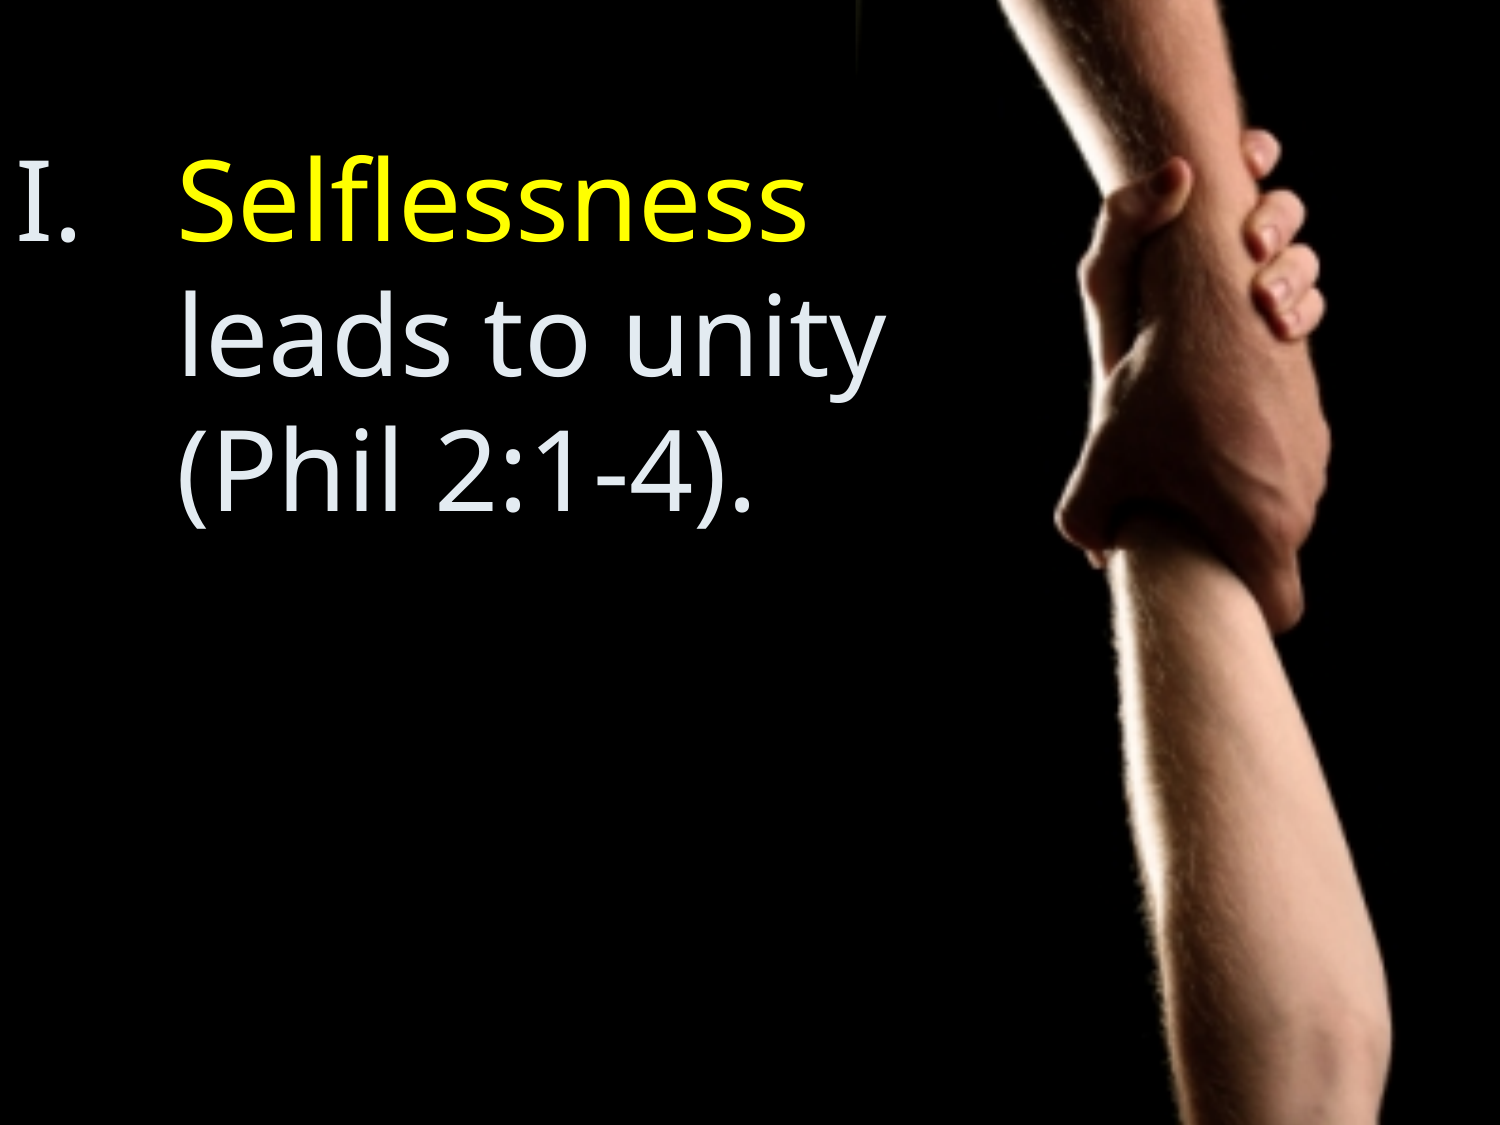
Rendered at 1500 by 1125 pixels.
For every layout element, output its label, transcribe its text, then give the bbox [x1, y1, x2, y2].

picture [855, 0, 1500, 1125]
title I. Selflessness leads to unity (Phil 2:1-4). [0, 99, 850, 563]
